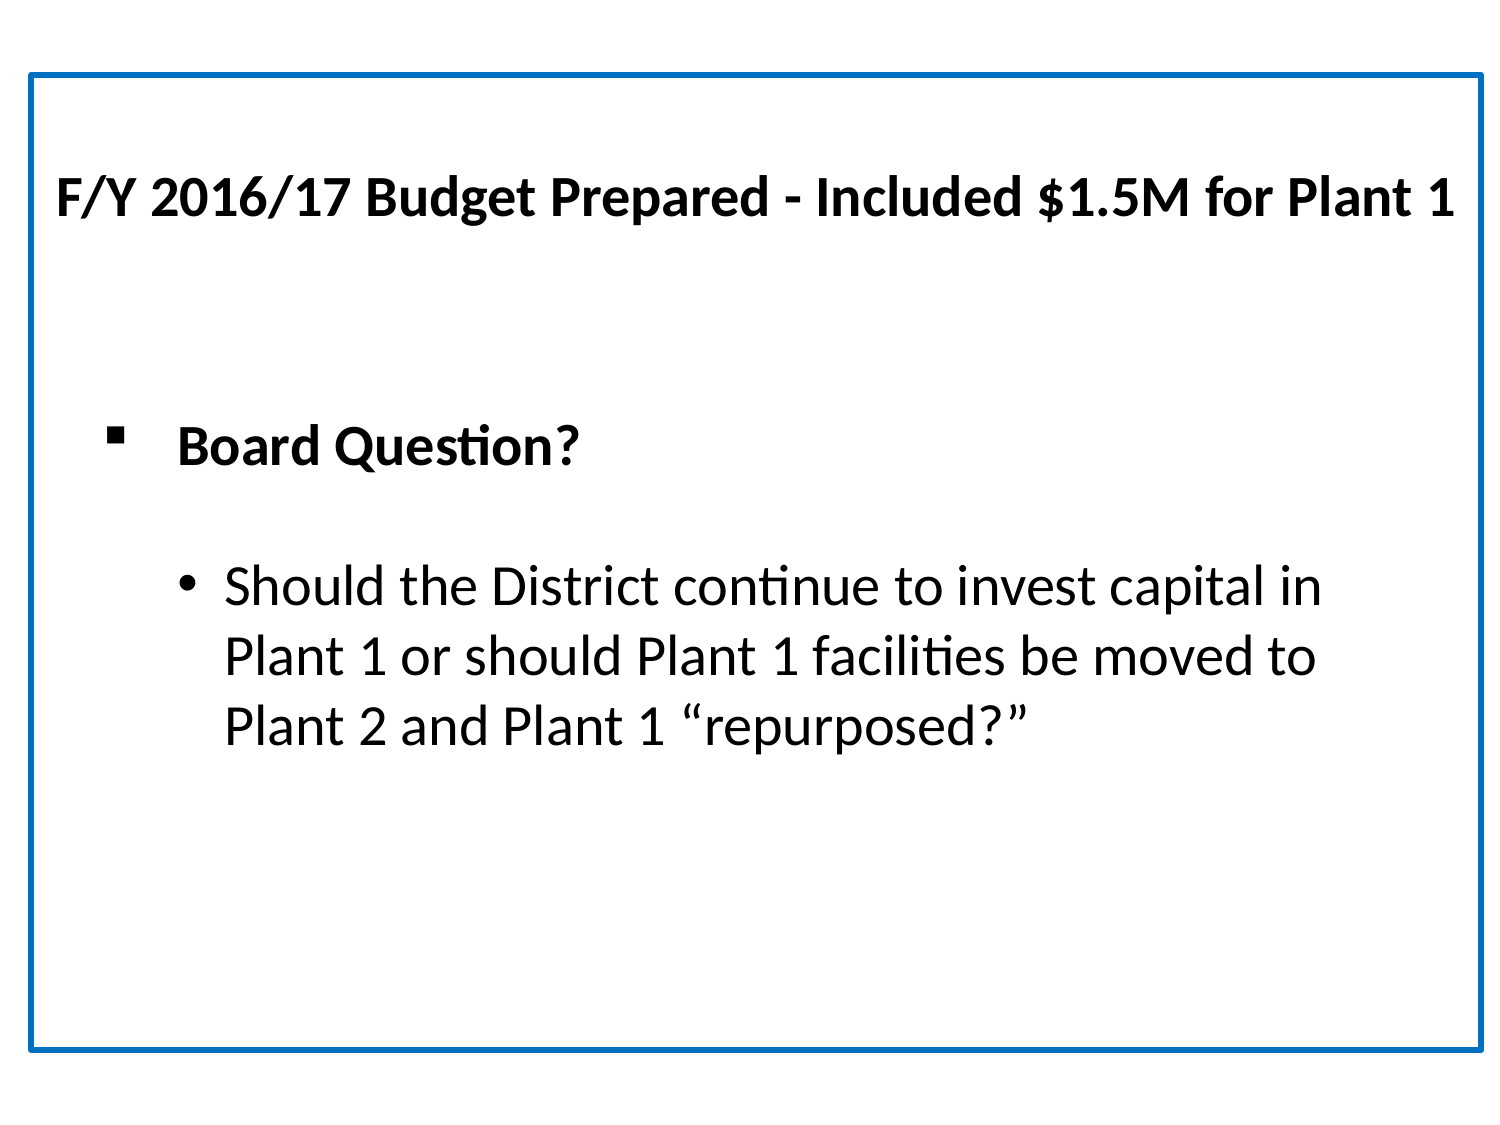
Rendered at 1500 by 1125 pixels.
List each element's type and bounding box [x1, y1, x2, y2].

text_box [31, 74, 1482, 1050]
